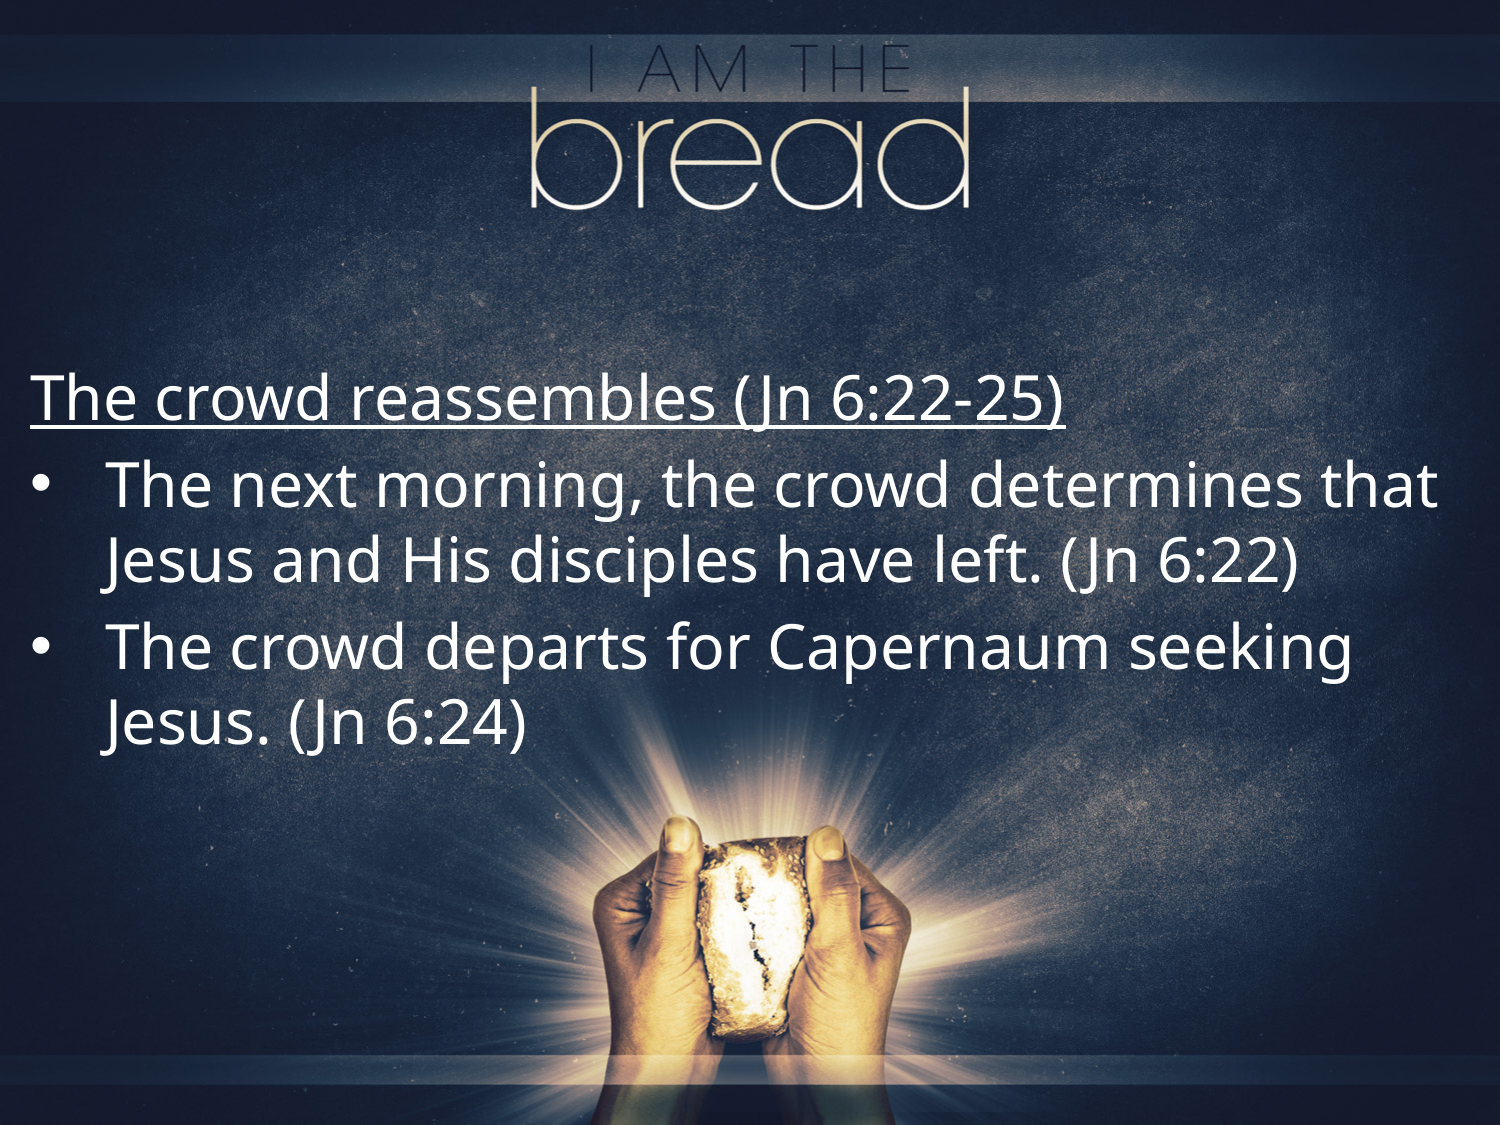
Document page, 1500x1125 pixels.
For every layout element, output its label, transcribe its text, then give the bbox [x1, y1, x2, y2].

picture [0, 0, 1500, 1125]
list The crowd reassembles (Jn 6:22-25) The next morning, the crowd determines that Jesus and His disciples have left. (Jn 6:22) The crowd departs for Capernaum seeking Jesus. (Jn 6:24) [15, 233, 1489, 882]
